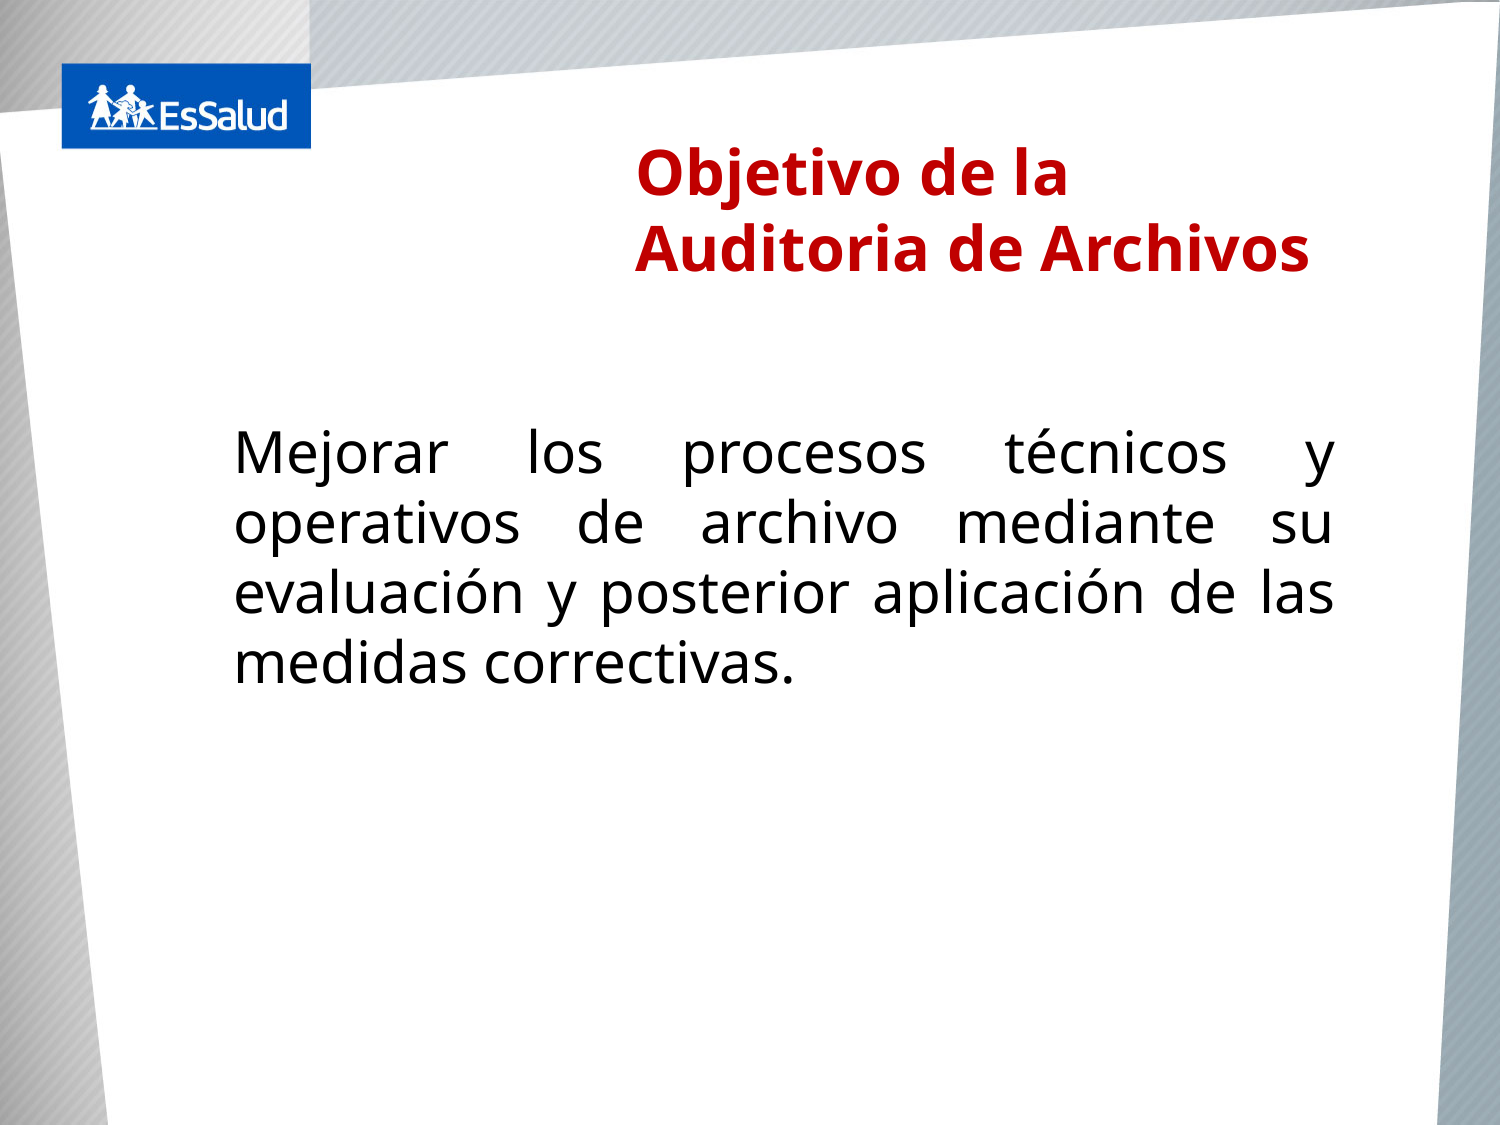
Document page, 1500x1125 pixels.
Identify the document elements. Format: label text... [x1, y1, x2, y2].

text_box Mejorar los procesos técnicos y operativos de archivo mediante su evaluación y posterior aplicación de las medidas correctivas. [218, 326, 1350, 1000]
text_box Objetivo de la Auditoria de Archivos [620, 104, 1370, 313]
picture [0, 0, 1500, 1125]
